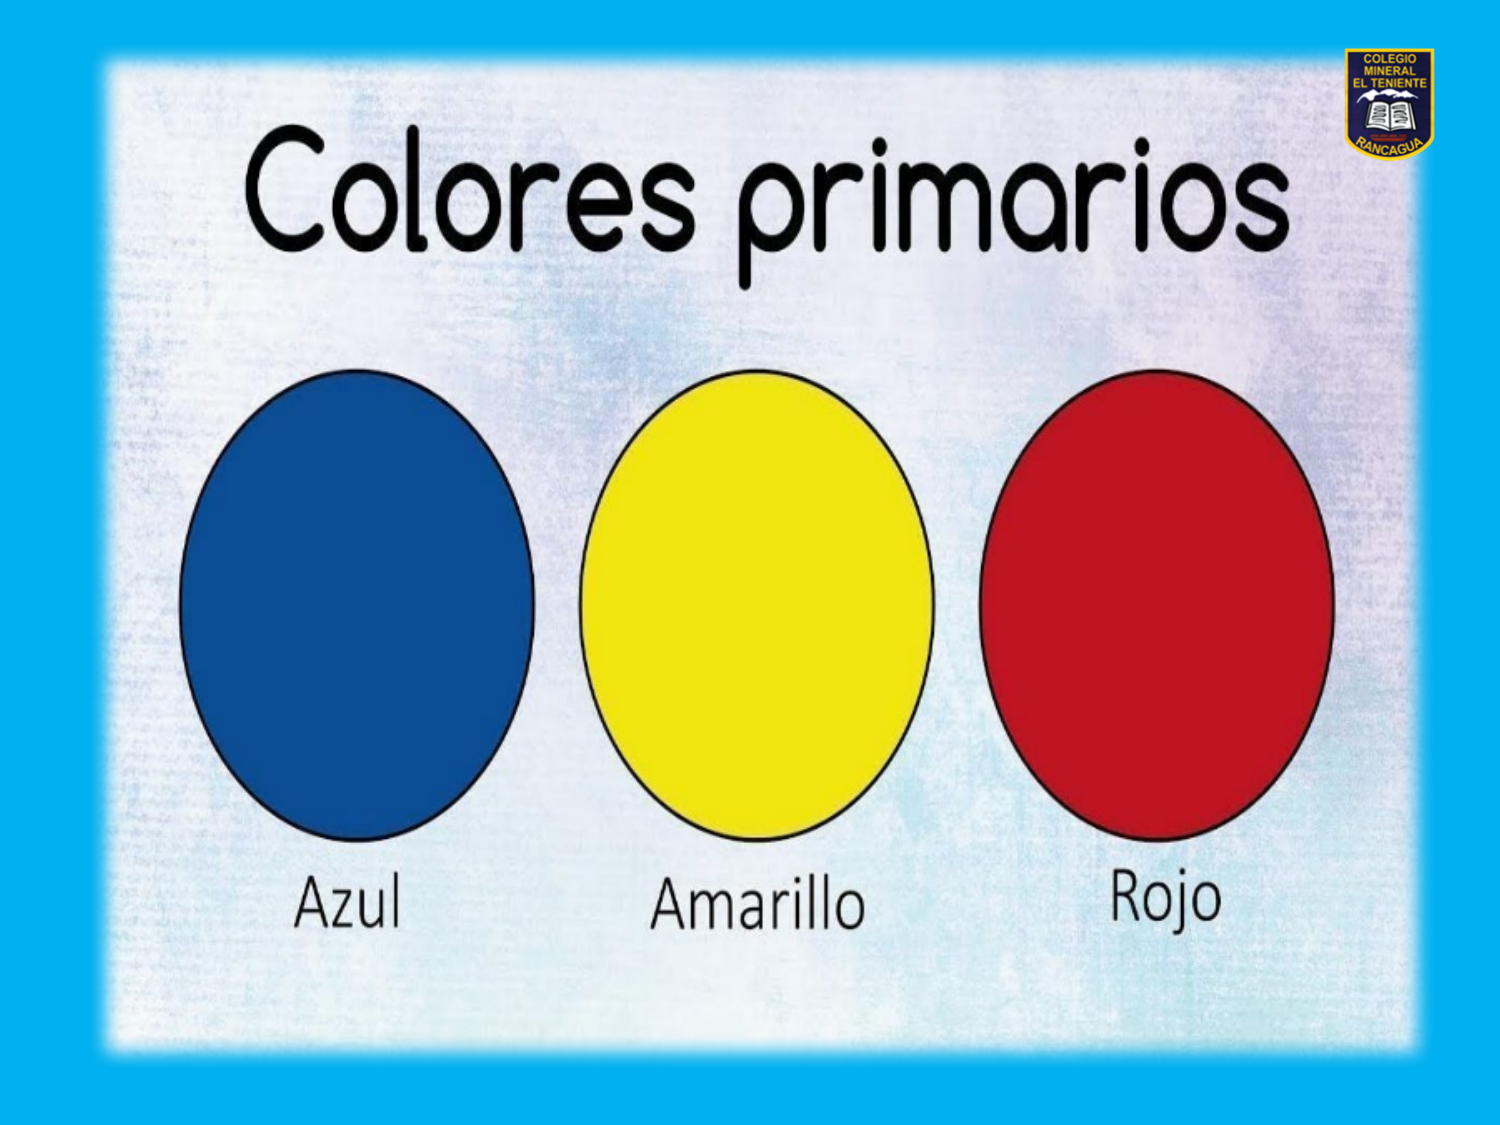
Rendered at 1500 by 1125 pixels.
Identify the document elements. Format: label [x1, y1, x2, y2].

picture [95, 48, 1434, 1063]
